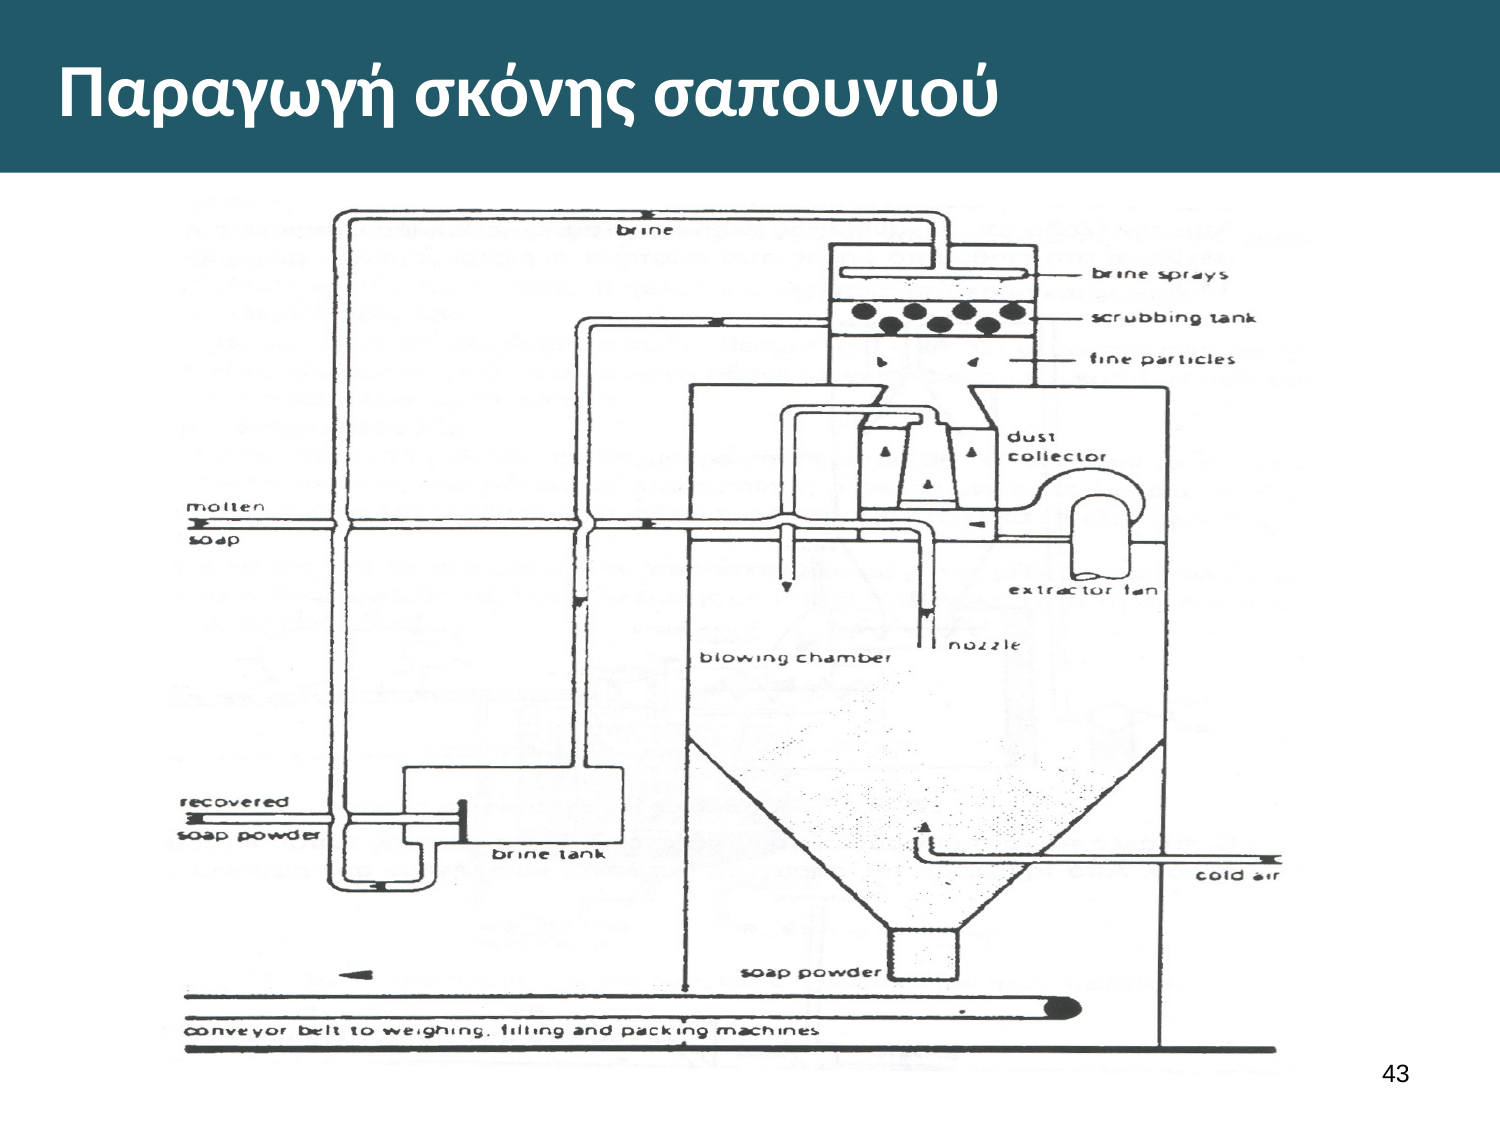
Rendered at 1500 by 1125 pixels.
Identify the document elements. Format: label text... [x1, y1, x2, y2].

title Παραγωγή σκόνης σαπουνιού [0, 0, 1500, 173]
slide_number 42 [1074, 1042, 1425, 1103]
picture [159, 195, 1318, 1076]
